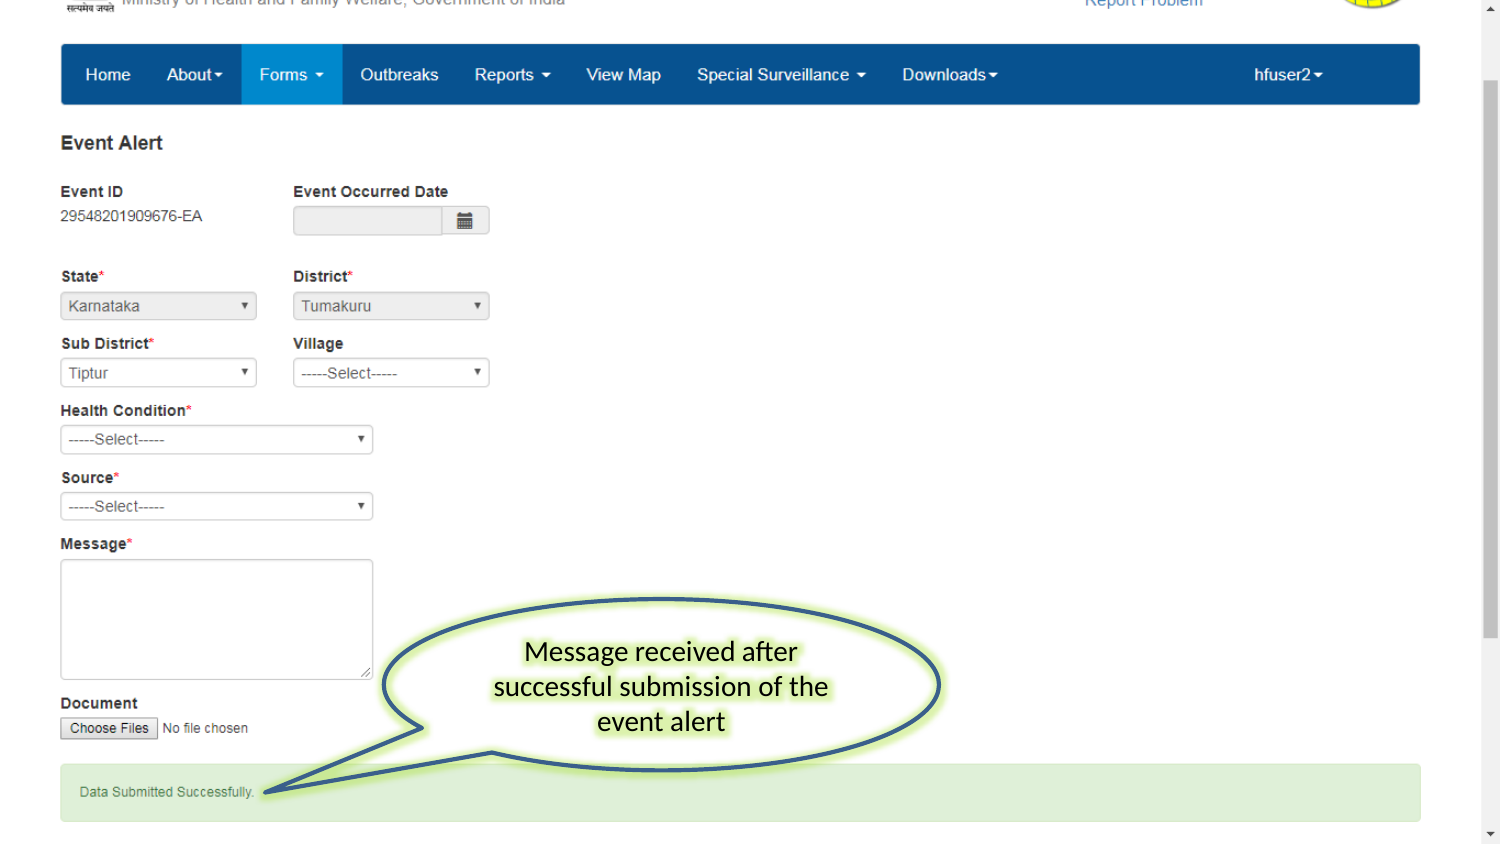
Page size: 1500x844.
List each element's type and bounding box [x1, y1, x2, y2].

list [0, 0, 1500, 844]
